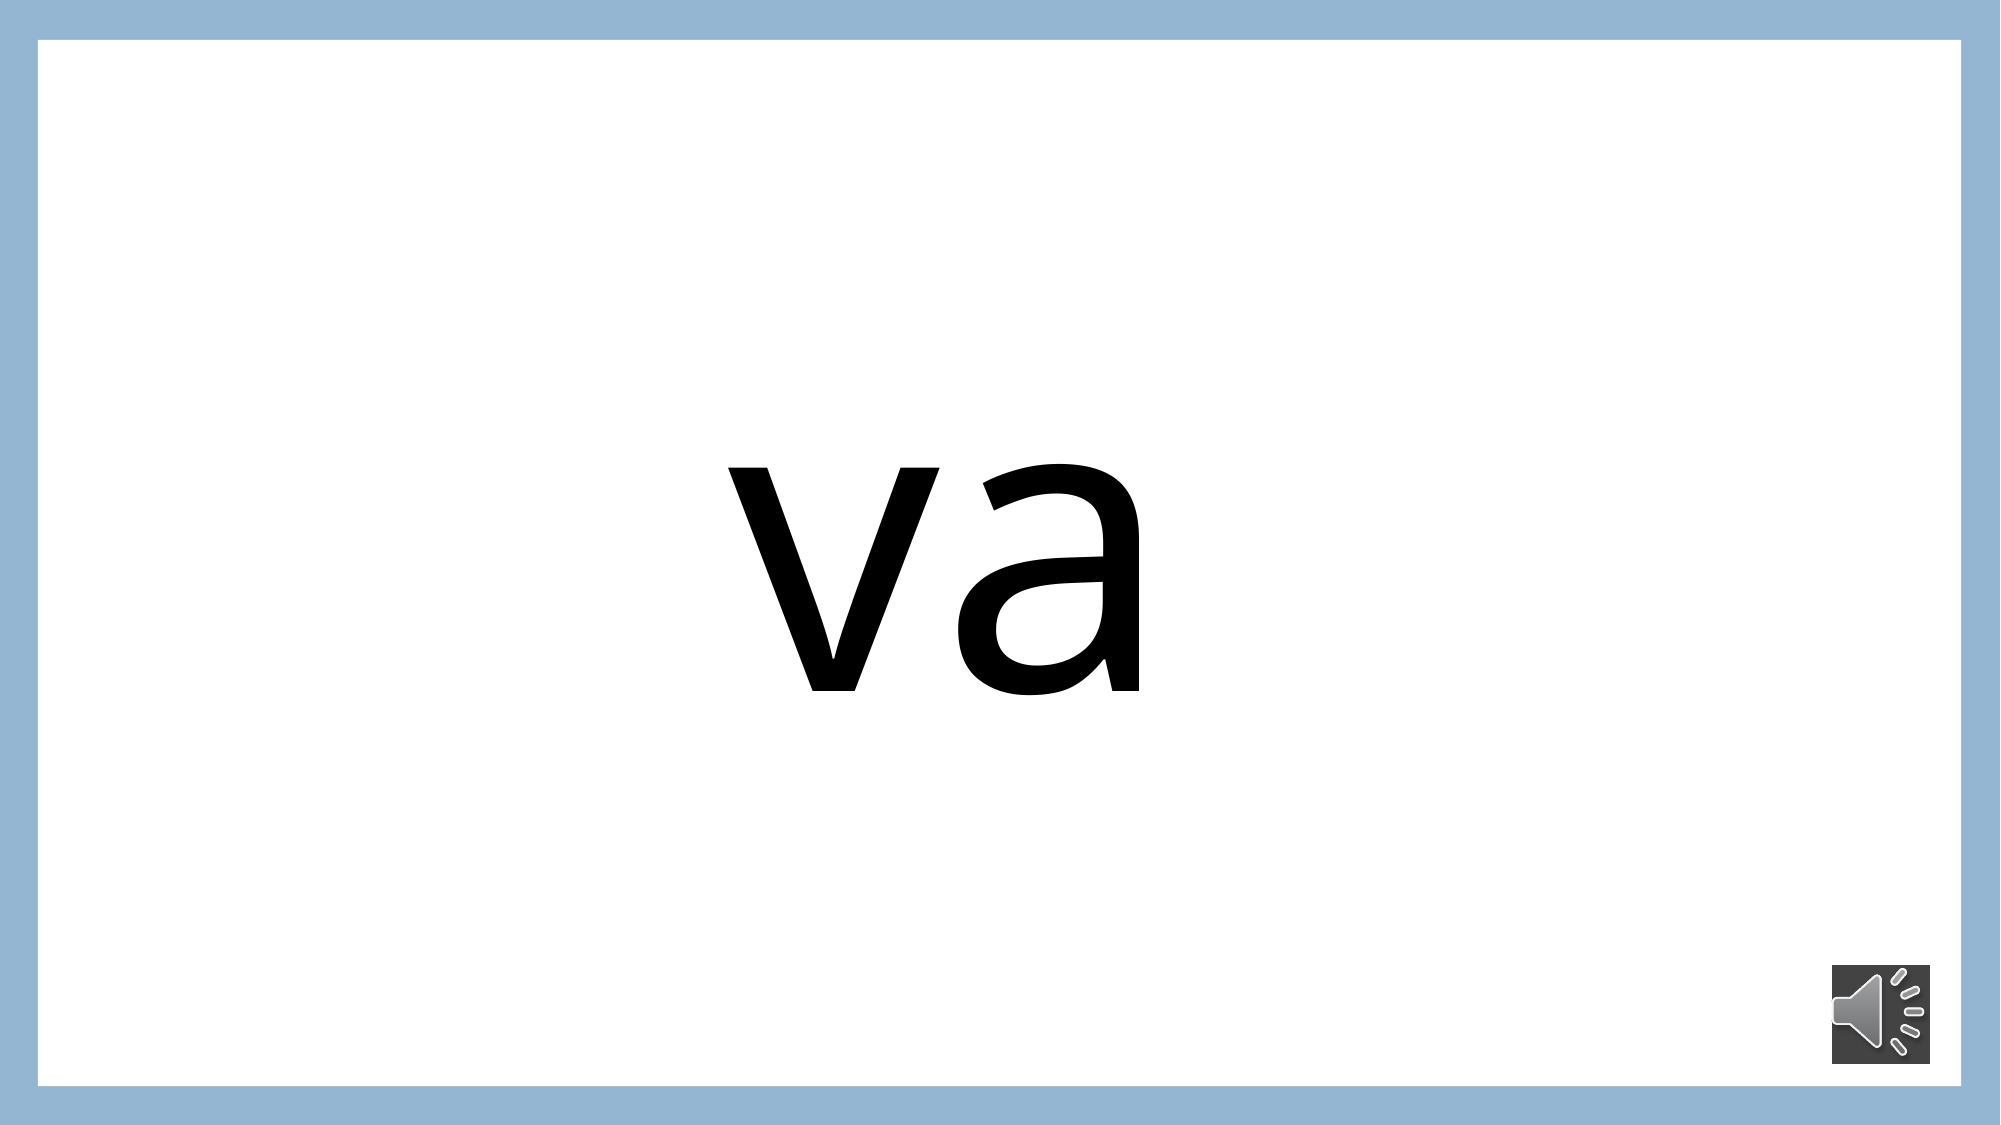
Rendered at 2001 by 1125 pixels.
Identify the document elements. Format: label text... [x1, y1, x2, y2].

text_box va [713, 267, 1189, 782]
picture [1830, 964, 1931, 1065]
